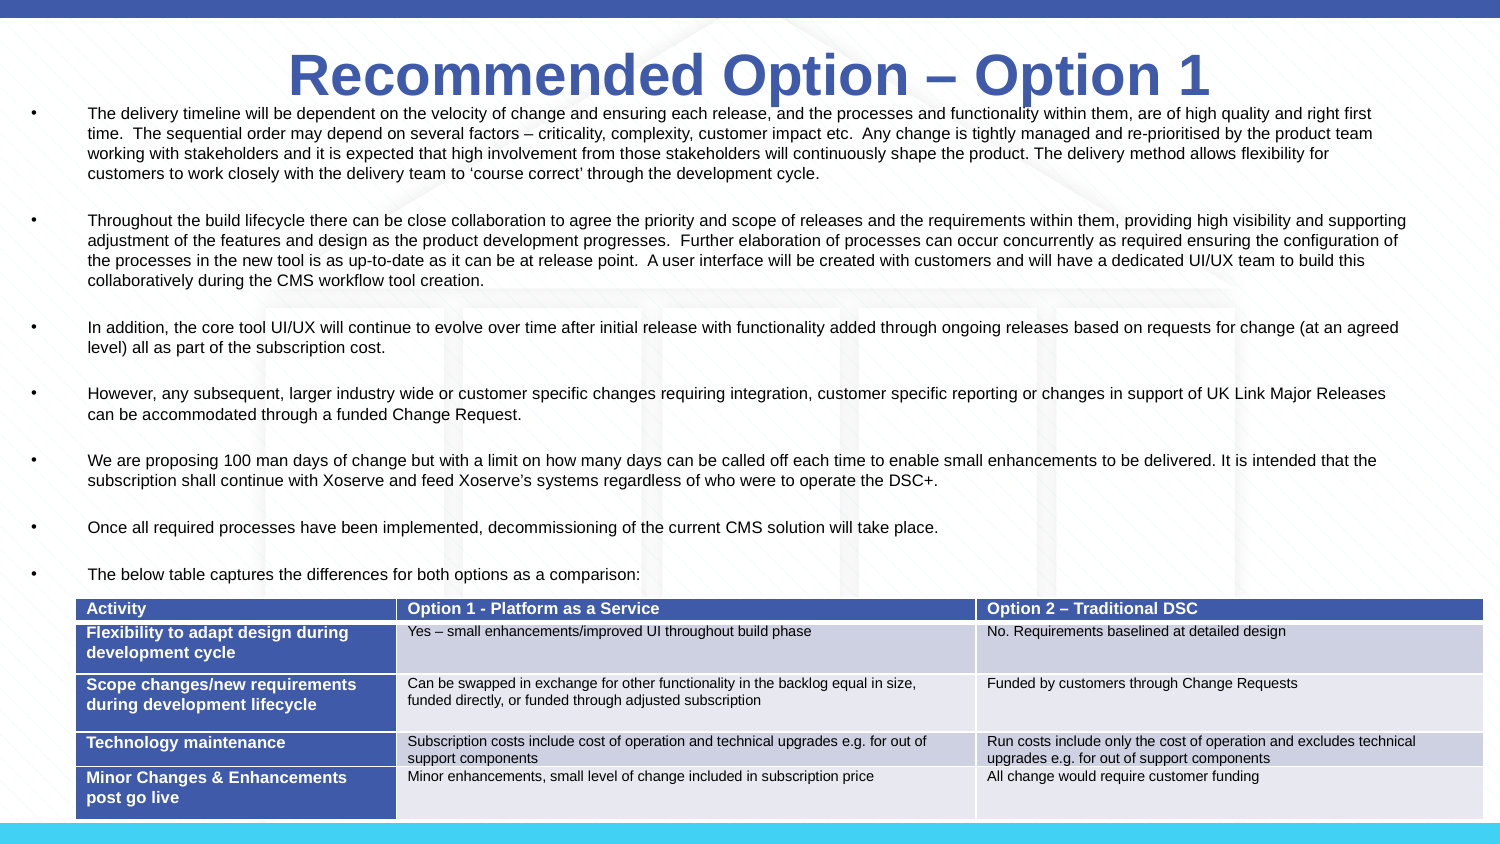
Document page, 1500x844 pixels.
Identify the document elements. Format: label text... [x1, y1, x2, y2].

table_cell All change would require customer funding [977, 767, 1483, 819]
table_cell Minor Changes & Enhancements post go live [76, 767, 396, 819]
table_cell Minor enhancements, small level of change included in subscription price [397, 767, 975, 819]
table_cell Can be swapped in exchange for other functionality in the backlog equal in size, funded directly, or funded through adjusted subscription [397, 675, 975, 731]
table_cell Scope changes/new requirements during development lifecycle [76, 675, 396, 731]
table_cell Run costs include only the cost of operation and excludes technical upgrades e.g. for out of support components [977, 733, 1483, 766]
table_cell Subscription costs include cost of operation and technical upgrades e.g. for out of support components [397, 733, 975, 766]
table_cell Yes – small enhancements/improved UI throughout build phase [397, 625, 975, 673]
table_header Option 2 – Traditional DSC [977, 599, 1483, 620]
table_cell No. Requirements baselined at detailed design [977, 625, 1483, 673]
table_cell Technology maintenance [76, 733, 396, 766]
table_cell Funded by customers through Change Requests [977, 675, 1483, 731]
title Recommended Option – Option 1 [75, 20, 1425, 94]
picture [0, 0, 1500, 844]
table_header Activity [76, 599, 396, 620]
list The delivery timeline will be dependent on the velocity of change and ensuring each release, and the processes and functionality within them, are of high quality and right first time. The sequential order may depend on several factors – criticality, complexity, customer impact etc. Any change is tightly managed and re-prioritised by the product team working with stakeholders and it is expected that high involvement from those stakeholders will continuously shape the product. The delivery method allows flexibility for customers to work closely with the delivery team to ‘course correct’ through the development cycle. Throughout the build lifecycle there can be close collaboration to agree the priority and scope of releases and the requirements within them, providing high visibility and supporting adjustment of the features and design as the product development progresses. Further elaboration of processes can occur concurrently as required ensuring the configuration of the processes in the new tool is as up-to-date as it can be at release point. A user interface will be created with customers and will have a dedicated UI/UX team to build this collaboratively during the CMS workflow tool creation. In addition, the core tool UI/UX will continue to evolve over time after initial release with functionality added through ongoing releases based on requests for change (at an agreed level) all as part of the subscription cost. However, any subsequent, larger industry wide or customer specific changes requiring integration, customer specific reporting or changes in support of UK Link Major Releases can be accommodated through a funded Change Request. We are proposing 100 man days of change but with a limit on how many days can be called off each time to enable small enhancements to be delivered. It is intended that the subscription shall continue with Xoserve and feed Xoserve’s systems regardless of who were to operate the DSC+. Once all required processes have been implemented, decommissioning of the current CMS solution will take place. The below table captures the differences for both options as a comparison: [16, 94, 1425, 698]
table_header Option 1 - Platform as a Service [397, 599, 975, 620]
table_cell Flexibility to adapt design during development cycle [76, 625, 396, 673]
